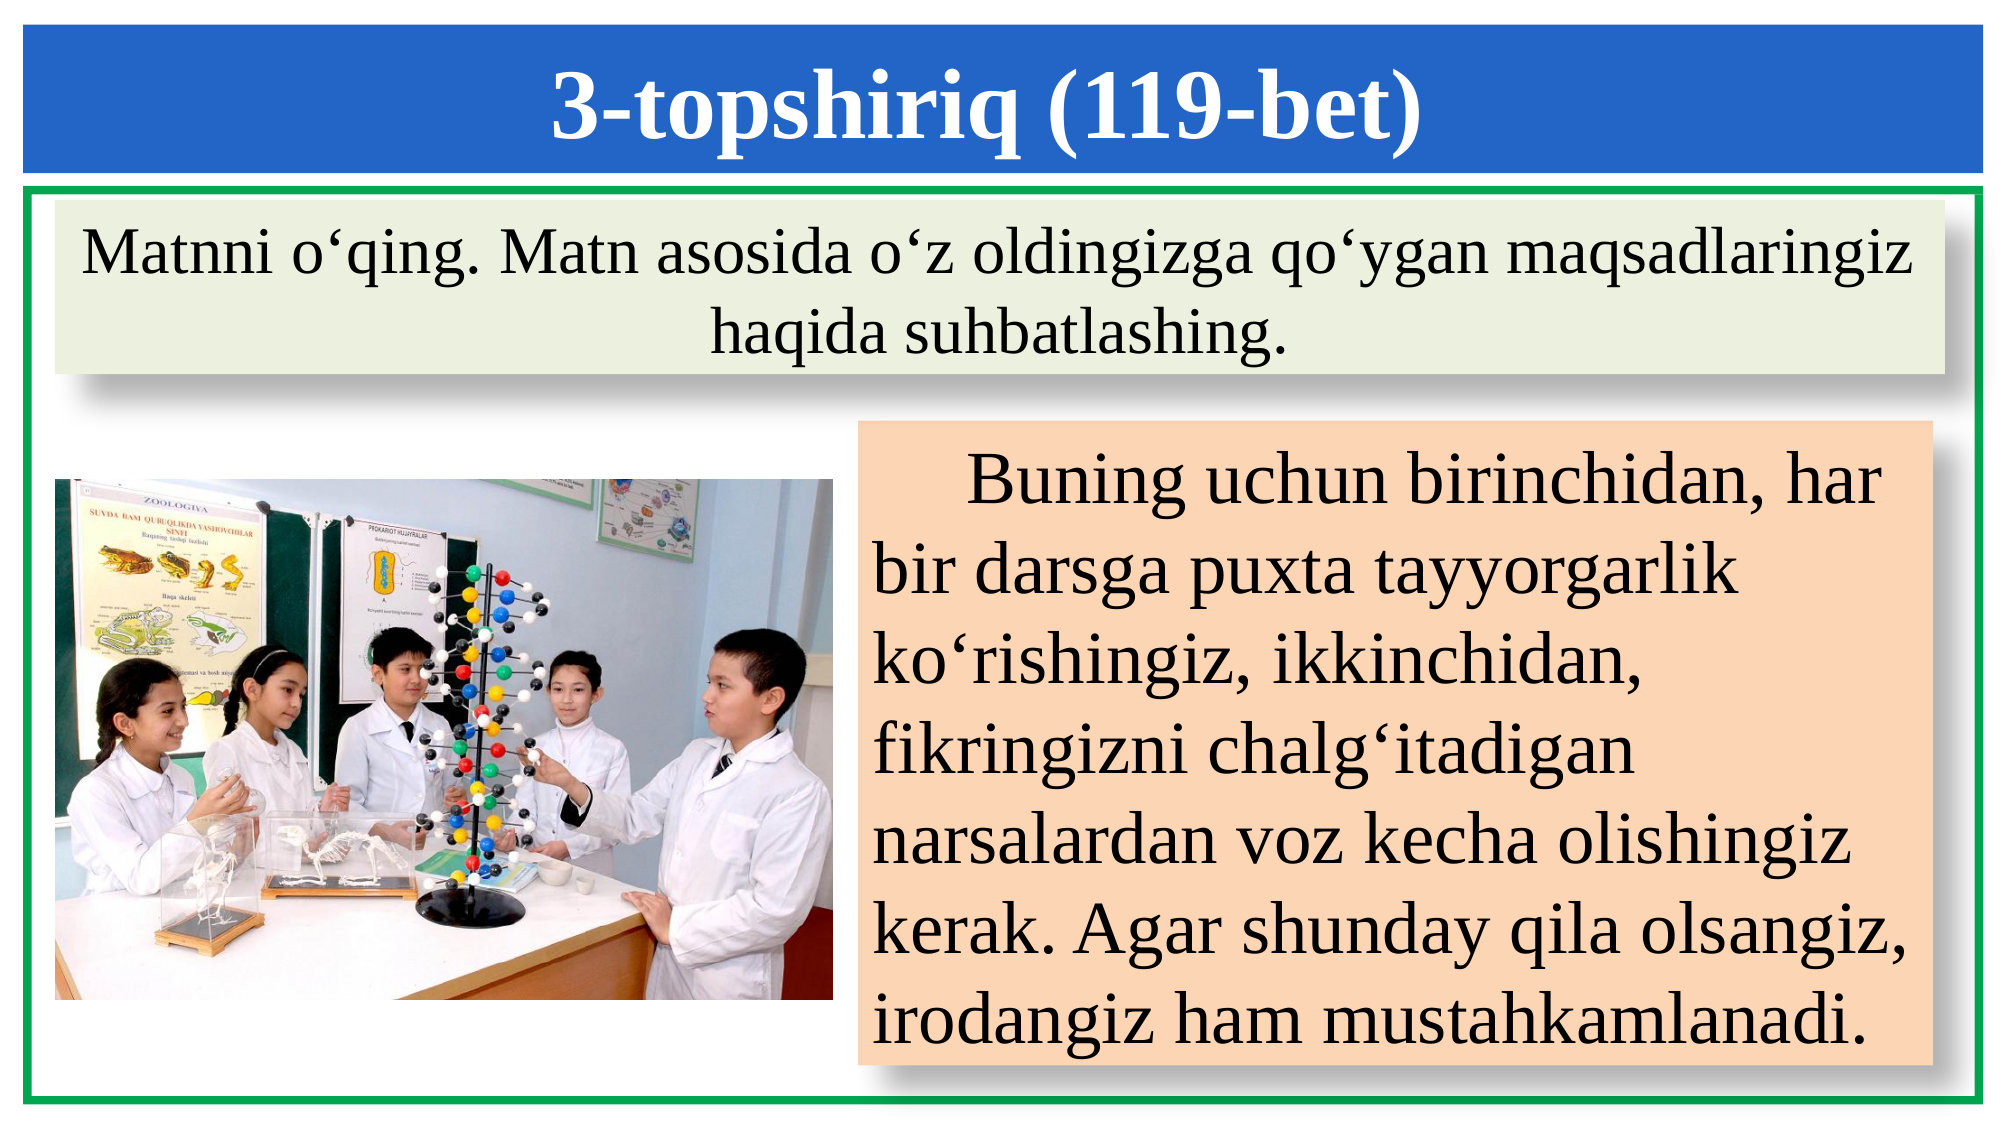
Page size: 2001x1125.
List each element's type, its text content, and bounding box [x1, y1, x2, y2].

text_box 3-topshiriq (119-bet) [31, 30, 1969, 166]
picture [54, 479, 833, 1000]
text_box Matnni o‘qing. Matn asosida o‘z oldingizga qo‘ygan maqsadlaringiz haqida suhbatlashing. [54, 199, 1945, 375]
text_box Buning uchun birinchidan, har bir darsga puxta tayyorgarlik ko‘rishingiz, ikkinchidan, fikringizni chalg‘itadigan narsalardan voz kecha olishingiz kerak. Agar shunday qila olsangiz, irodangiz ham mustahkamlanadi. [858, 422, 1934, 1066]
